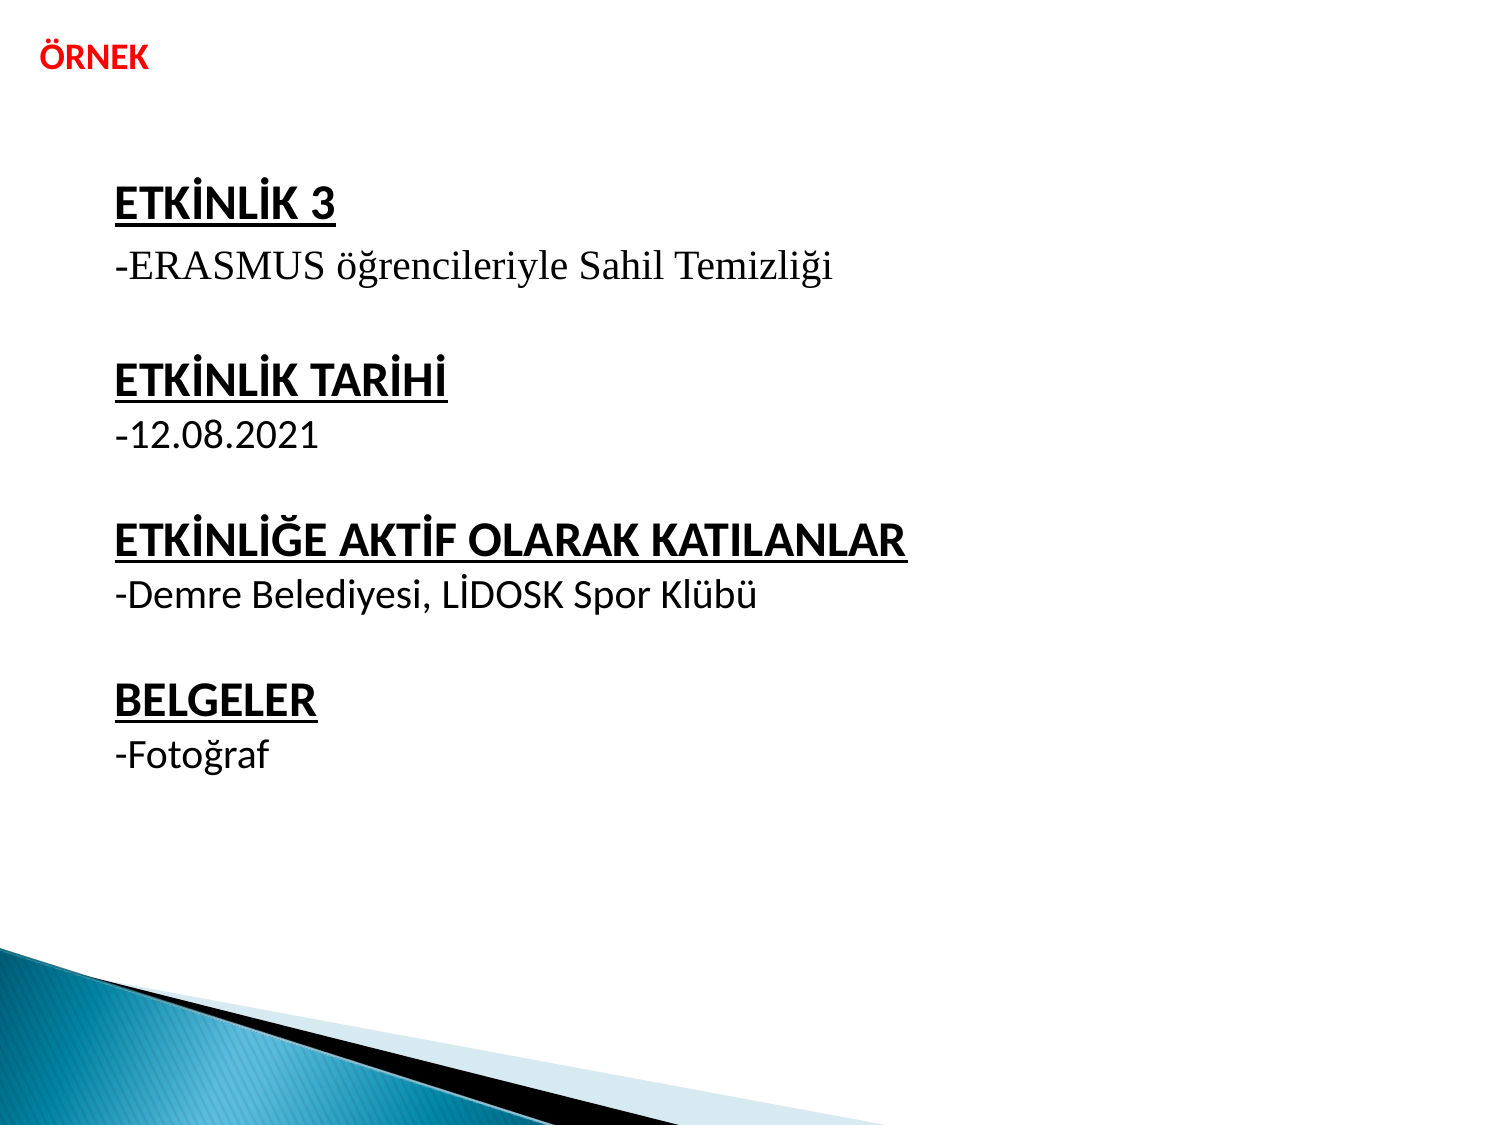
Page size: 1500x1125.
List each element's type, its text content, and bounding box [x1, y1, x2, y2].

picture [0, 946, 559, 1125]
text_box ÖRNEK [24, 24, 238, 85]
text_box ETKİNLİK 3 -ERASMUS öğrencileriyle Sahil Temizliği ETKİNLİK TARİHİ -12.08.2021 ETKİNLİĞE AKTİF OLARAK KATILANLAR -Demre Belediyesi, LİDOSK Spor Klübü BELGELER -Fotoğraf [99, 162, 1350, 885]
